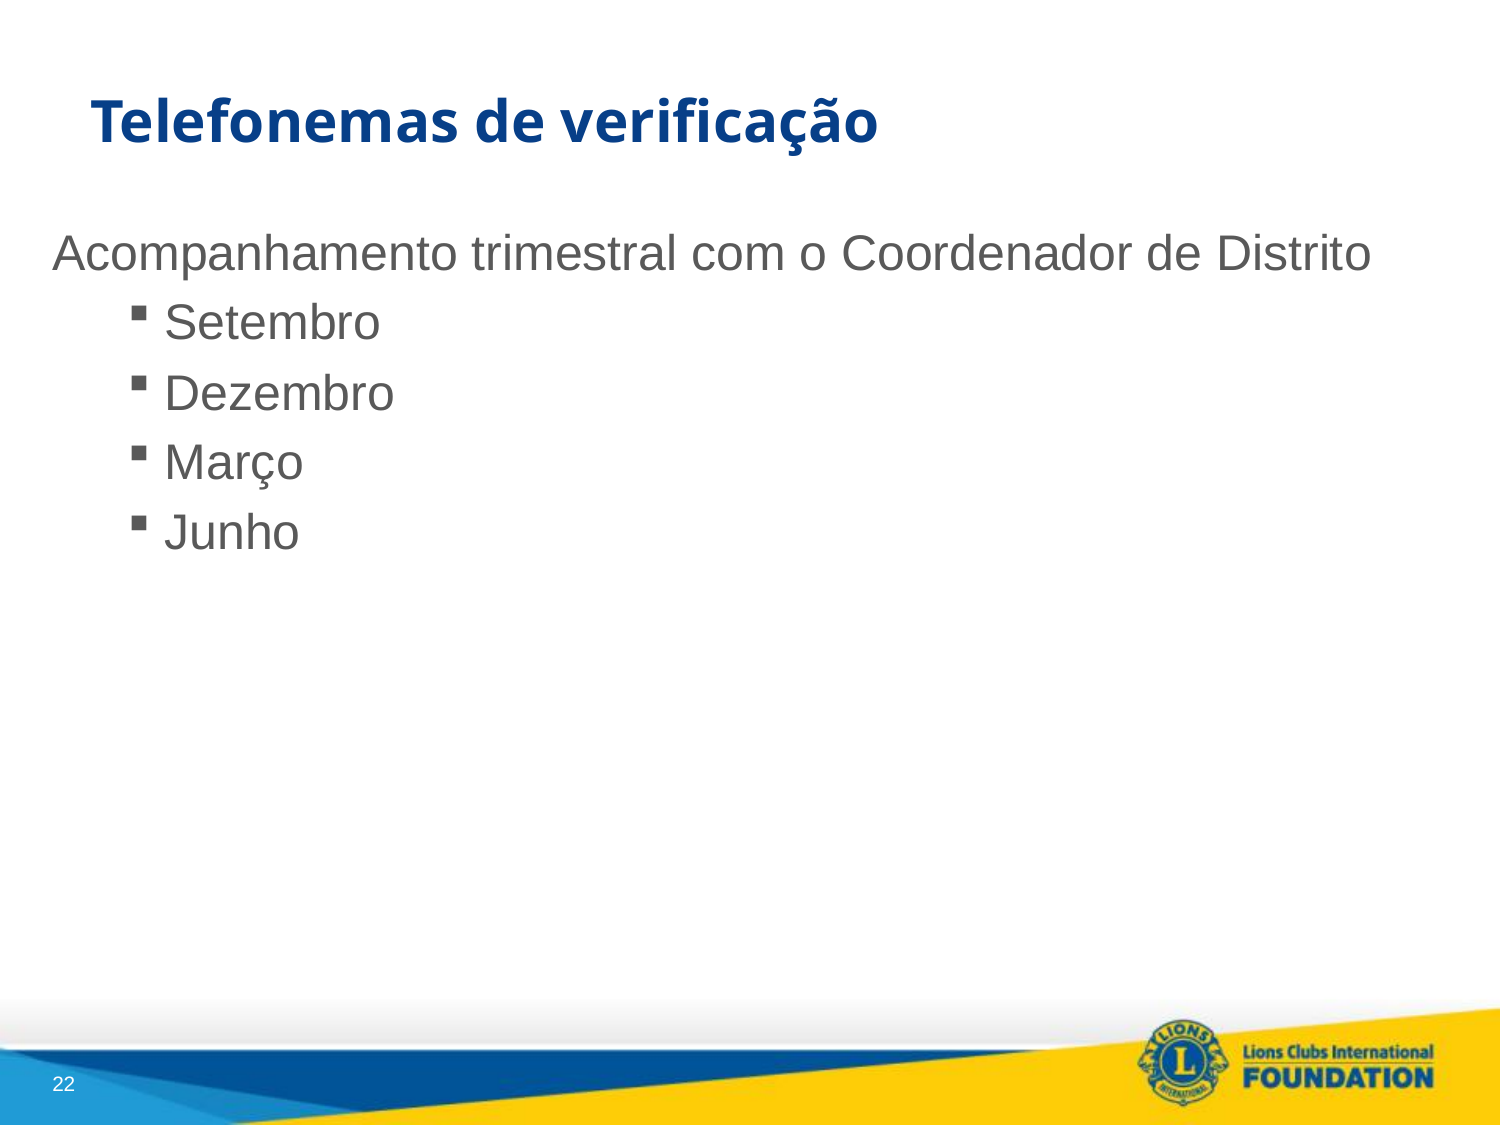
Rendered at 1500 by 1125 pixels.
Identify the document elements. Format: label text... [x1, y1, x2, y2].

title Telefonemas de verificação [75, 24, 1425, 213]
picture [0, 0, 1500, 1125]
list Acompanhamento trimestral com o Coordenador de Distrito Setembro Dezembro Março Junho [37, 212, 1438, 963]
